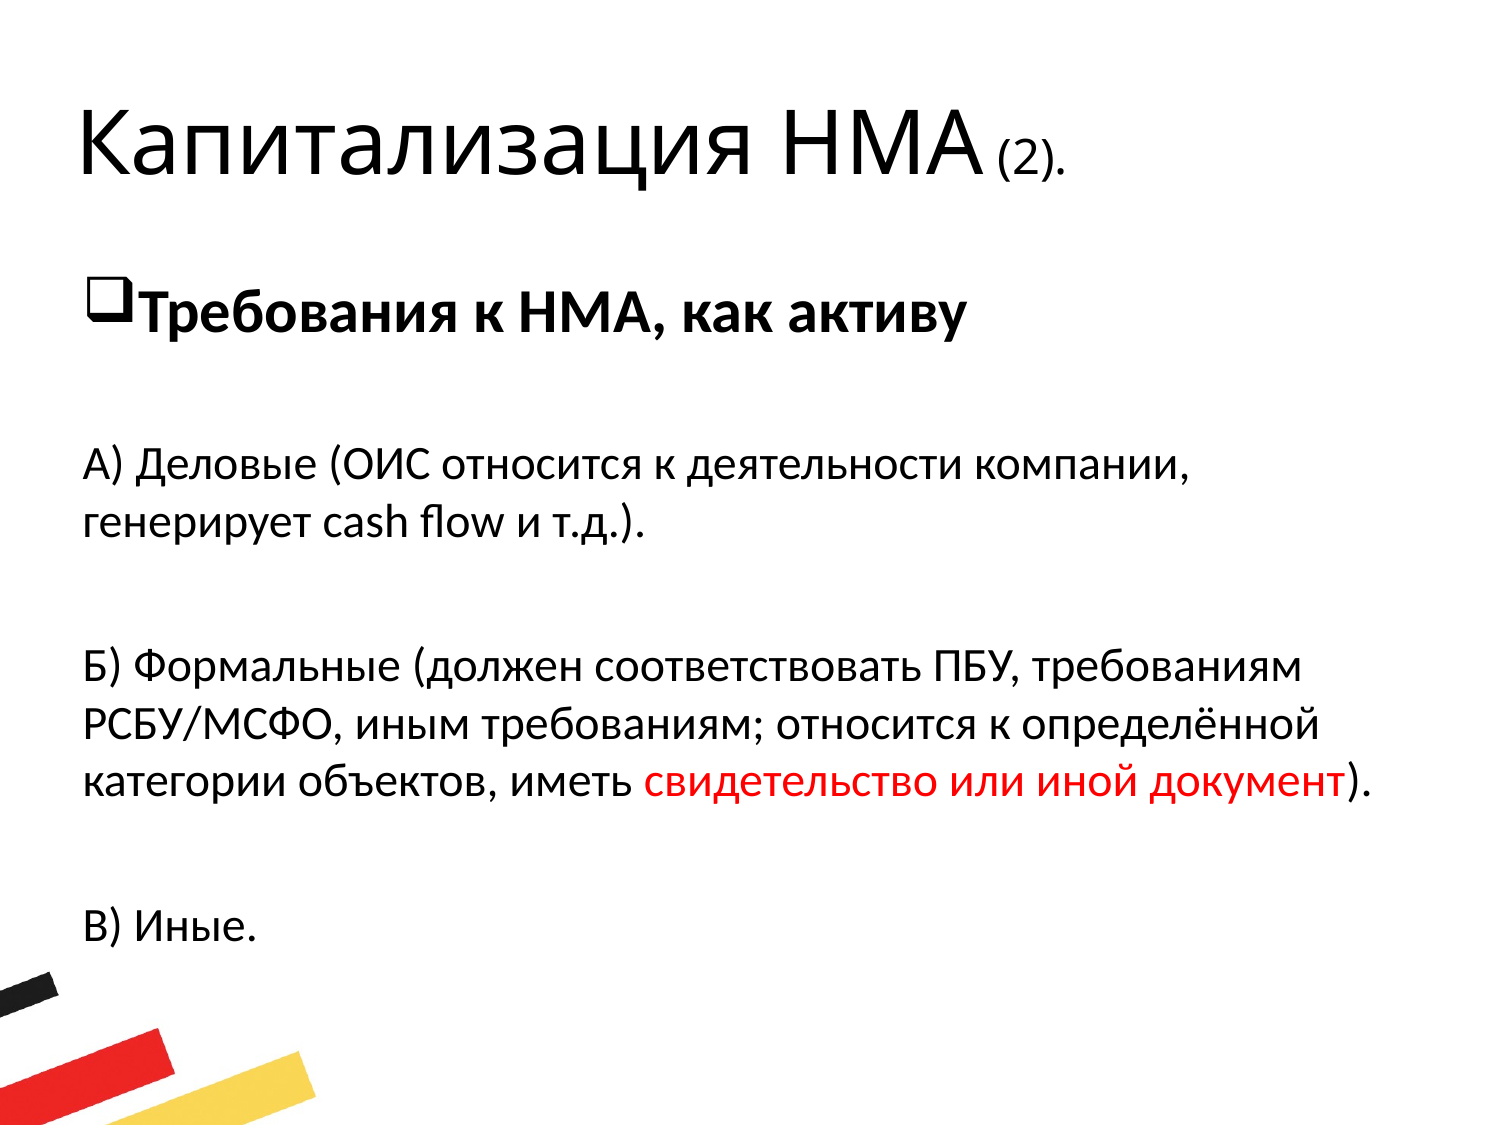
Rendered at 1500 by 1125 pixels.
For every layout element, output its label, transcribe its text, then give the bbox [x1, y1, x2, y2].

title Капитализация НМА (2). [74, 14, 1426, 263]
picture [0, 0, 1500, 1125]
list Требования к НМА, как активу А) Деловые (ОИС относится к деятельности компании, генерирует cash flow и т.д.). Б) Формальные (должен соответствовать ПБУ, требованиям РСБУ/МСФО, иным требованиям; относится к определённой категории объектов, иметь свидетельство или иной документ). В) Иные. [74, 263, 1426, 974]
